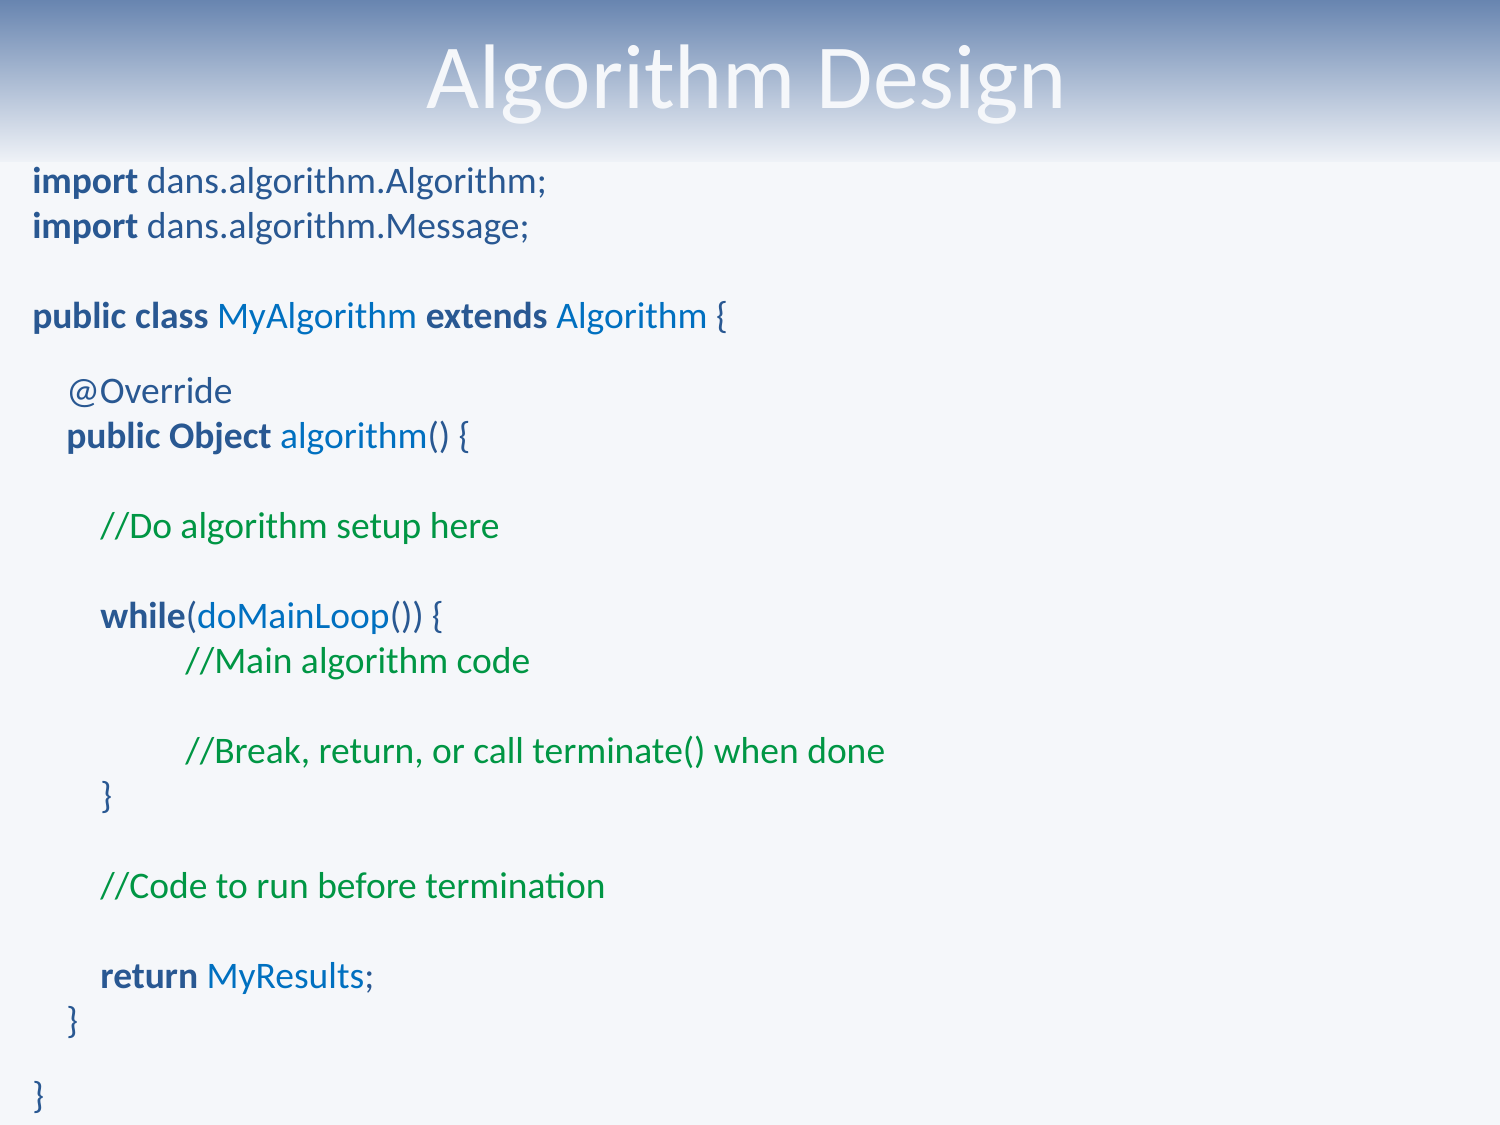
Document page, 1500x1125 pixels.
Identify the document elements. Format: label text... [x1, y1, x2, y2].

text_box import dans.algorithm.Algorithm; import dans.algorithm.Message; public class MyAlgorithm extends Algorithm { @Override public Object algorithm() { //Do algorithm setup here while(doMainLoop()) { //Main algorithm code //Break, return, or call terminate() when done } //Code to run before termination return MyResults; } } [17, 148, 1500, 1124]
title Algorithm Design [0, 0, 1495, 149]
